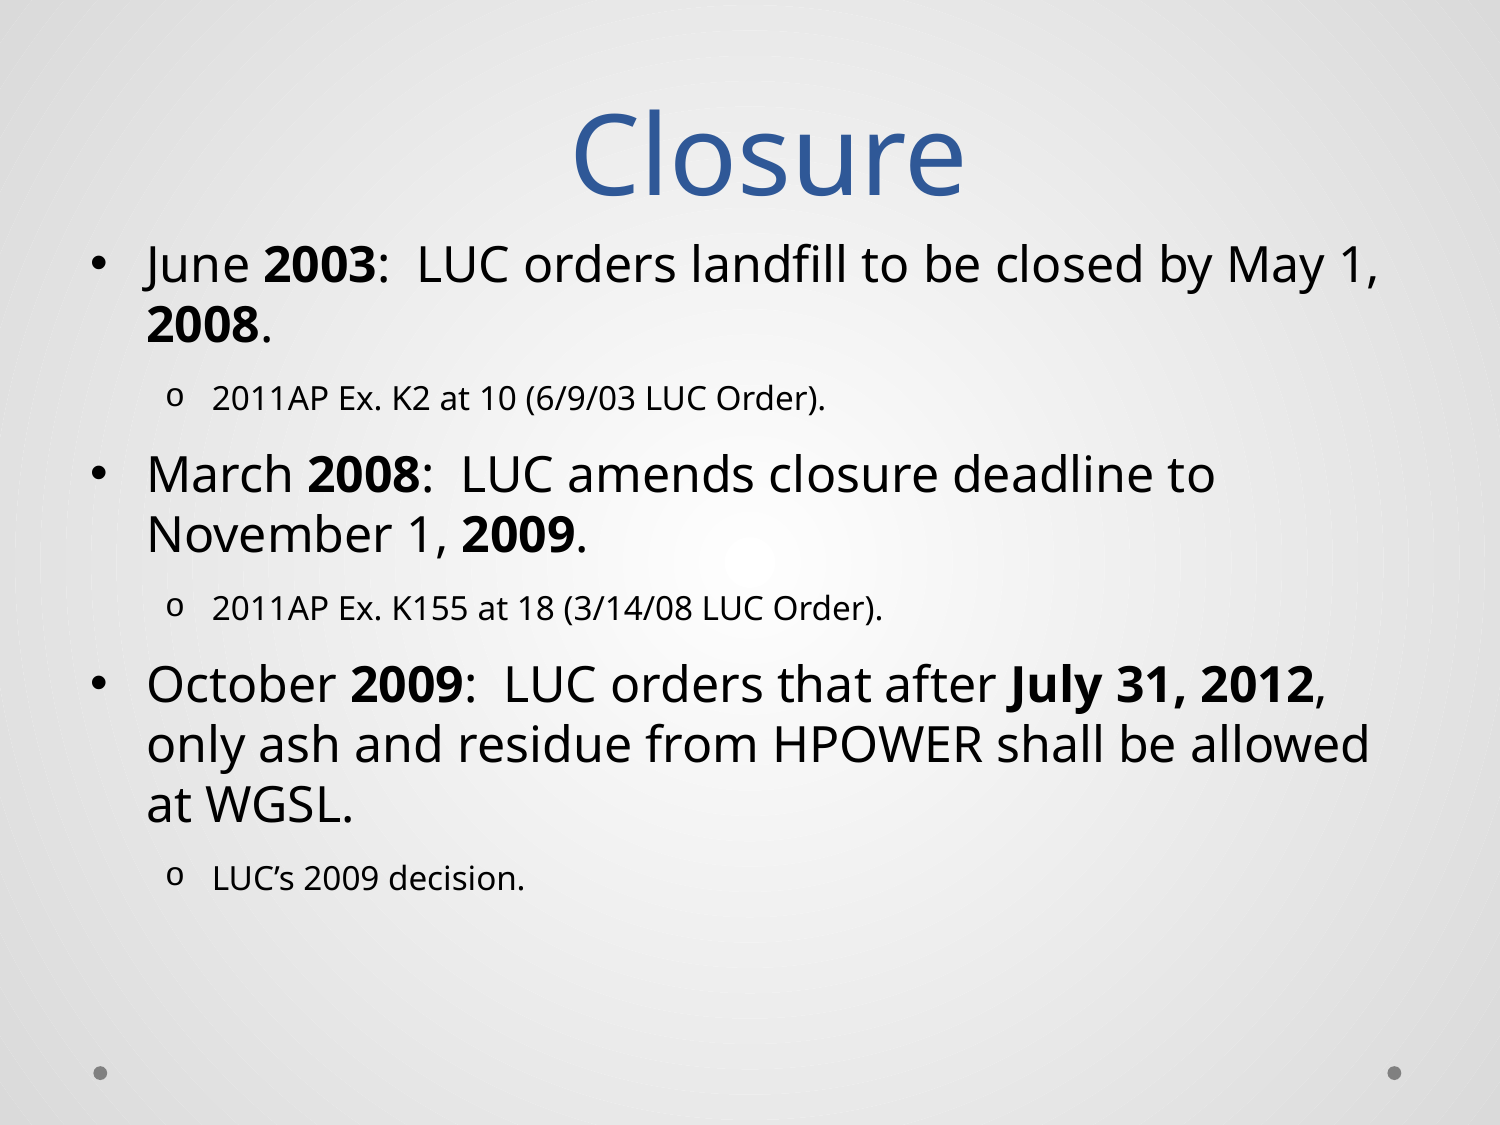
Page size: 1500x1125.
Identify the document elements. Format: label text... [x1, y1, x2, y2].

title Closure [75, 0, 1463, 225]
list June 2003: LUC orders landfill to be closed by May 1, 2008. 2011AP Ex. K2 at 10 (6/9/03 LUC Order). March 2008: LUC amends closure deadline to November 1, 2009. 2011AP Ex. K155 at 18 (3/14/08 LUC Order). October 2009: LUC orders that after July 31, 2012, only ash and residue from HPOWER shall be allowed at WGSL. LUC’s 2009 decision. [75, 224, 1425, 1063]
